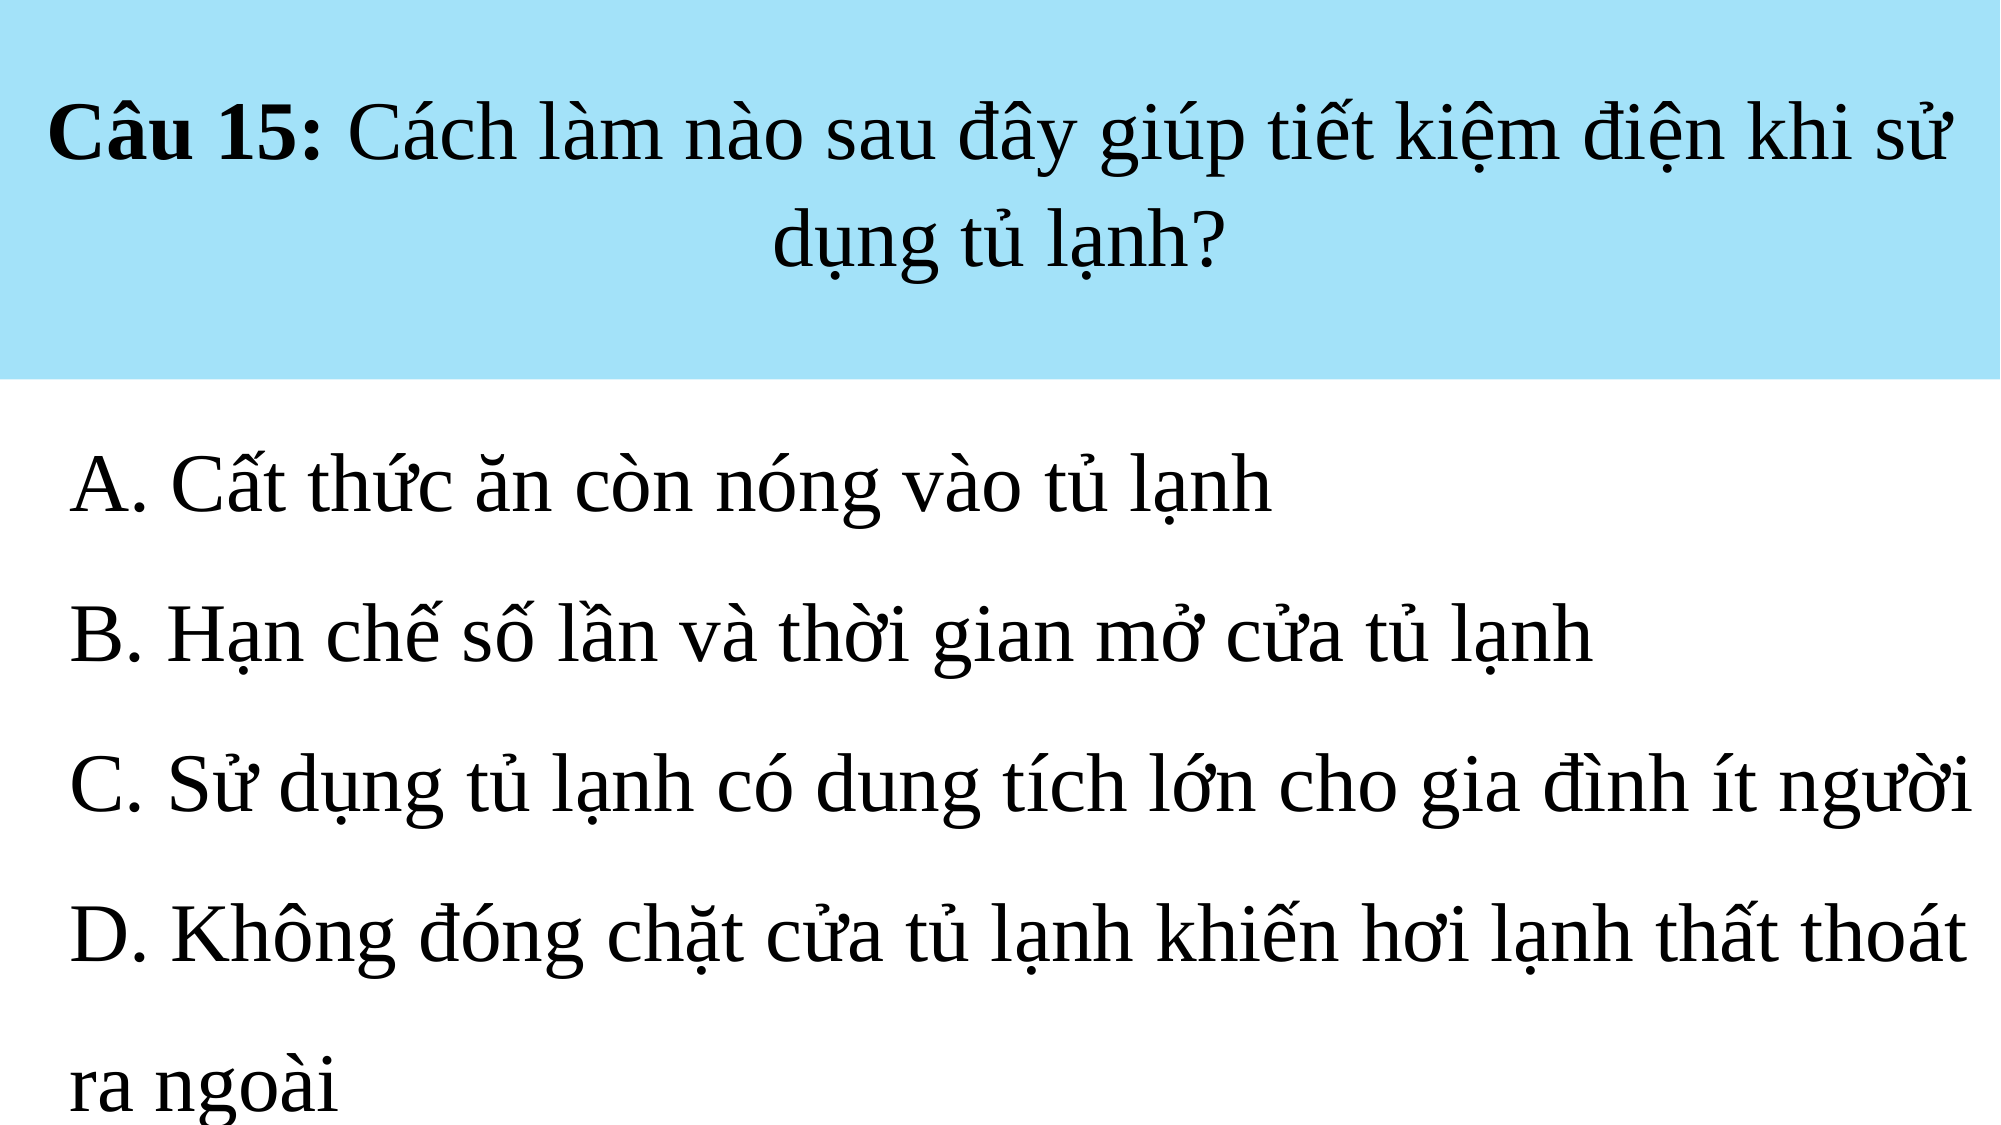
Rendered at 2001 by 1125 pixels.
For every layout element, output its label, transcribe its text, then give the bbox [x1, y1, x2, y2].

text_box Câu 15: Cách làm nào sau đây giúp tiết kiệm điện khi sử dụng tủ lạnh? [0, 0, 2000, 380]
text_box A. Cất thức ăn còn nóng vào tủ lạnh B. Hạn chế số lần và thời gian mở cửa tủ lạnh C. Sử dụng tủ lạnh có dung tích lớn cho gia đình ít người D. Không đóng chặt cửa tủ lạnh khiến hơi lạnh thất thoát ra ngoài [54, 370, 2000, 1125]
